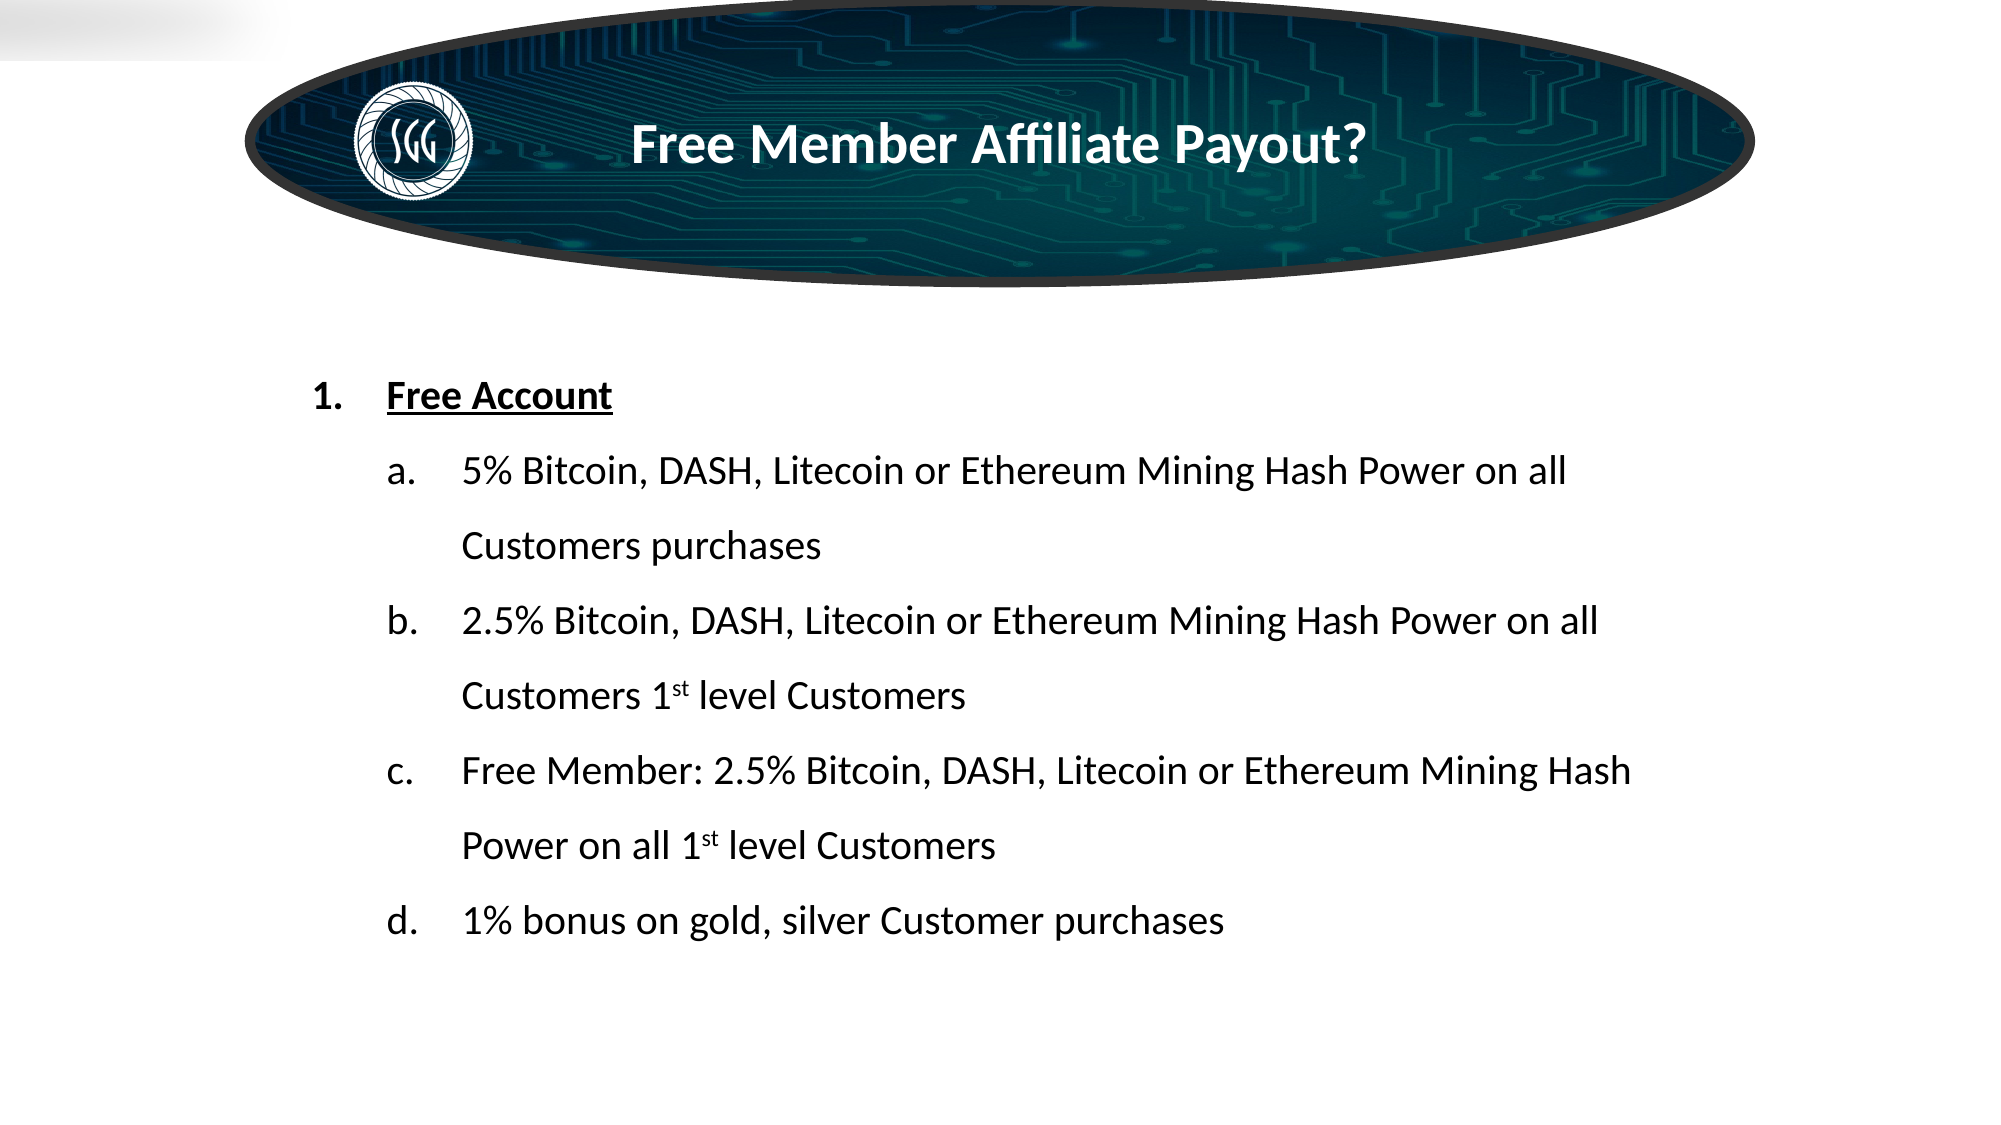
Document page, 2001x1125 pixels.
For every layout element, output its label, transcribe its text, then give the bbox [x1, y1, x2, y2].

text_box Free Account 5% Bitcoin, DASH, Litecoin or Ethereum Mining Hash Power on all Customers purchases 2.5% Bitcoin, DASH, Litecoin or Ethereum Mining Hash Power on all Customers 1st level Customers Free Member: 2.5% Bitcoin, DASH, Litecoin or Ethereum Mining Hash Power on all 1st level Customers 1% bonus on gold, silver Customer purchases Buy Swiss Gold Silver Wholesale 2.97% [296, 335, 1677, 1044]
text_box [249, 0, 1750, 283]
picture [340, 69, 486, 213]
picture [472, 111, 486, 117]
